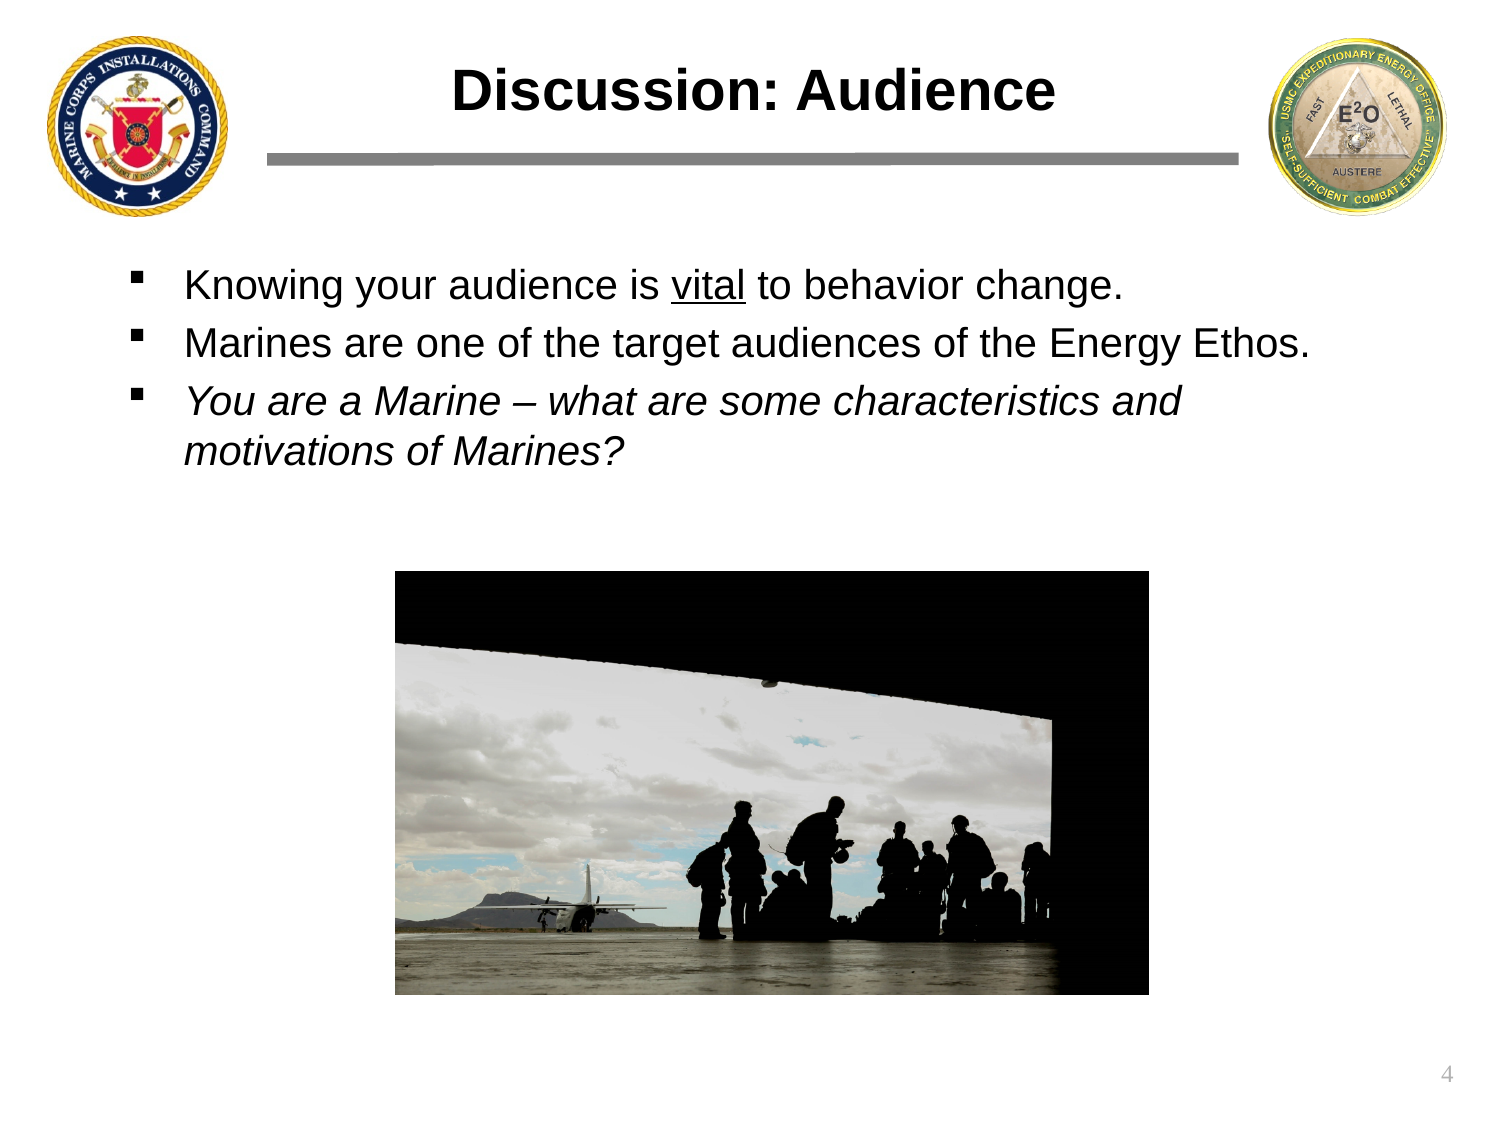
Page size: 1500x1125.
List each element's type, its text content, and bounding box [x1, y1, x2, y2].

list Knowing your audience is vital to behavior change. Marines are one of the target audiences of the Energy Ethos. You are a Marine – what are some characteristics and motivations of Marines? [112, 249, 1388, 1001]
footer 4 [993, 1042, 1469, 1103]
title Discussion: Audience [235, 37, 1274, 138]
picture [47, 36, 228, 217]
picture [395, 570, 1149, 995]
